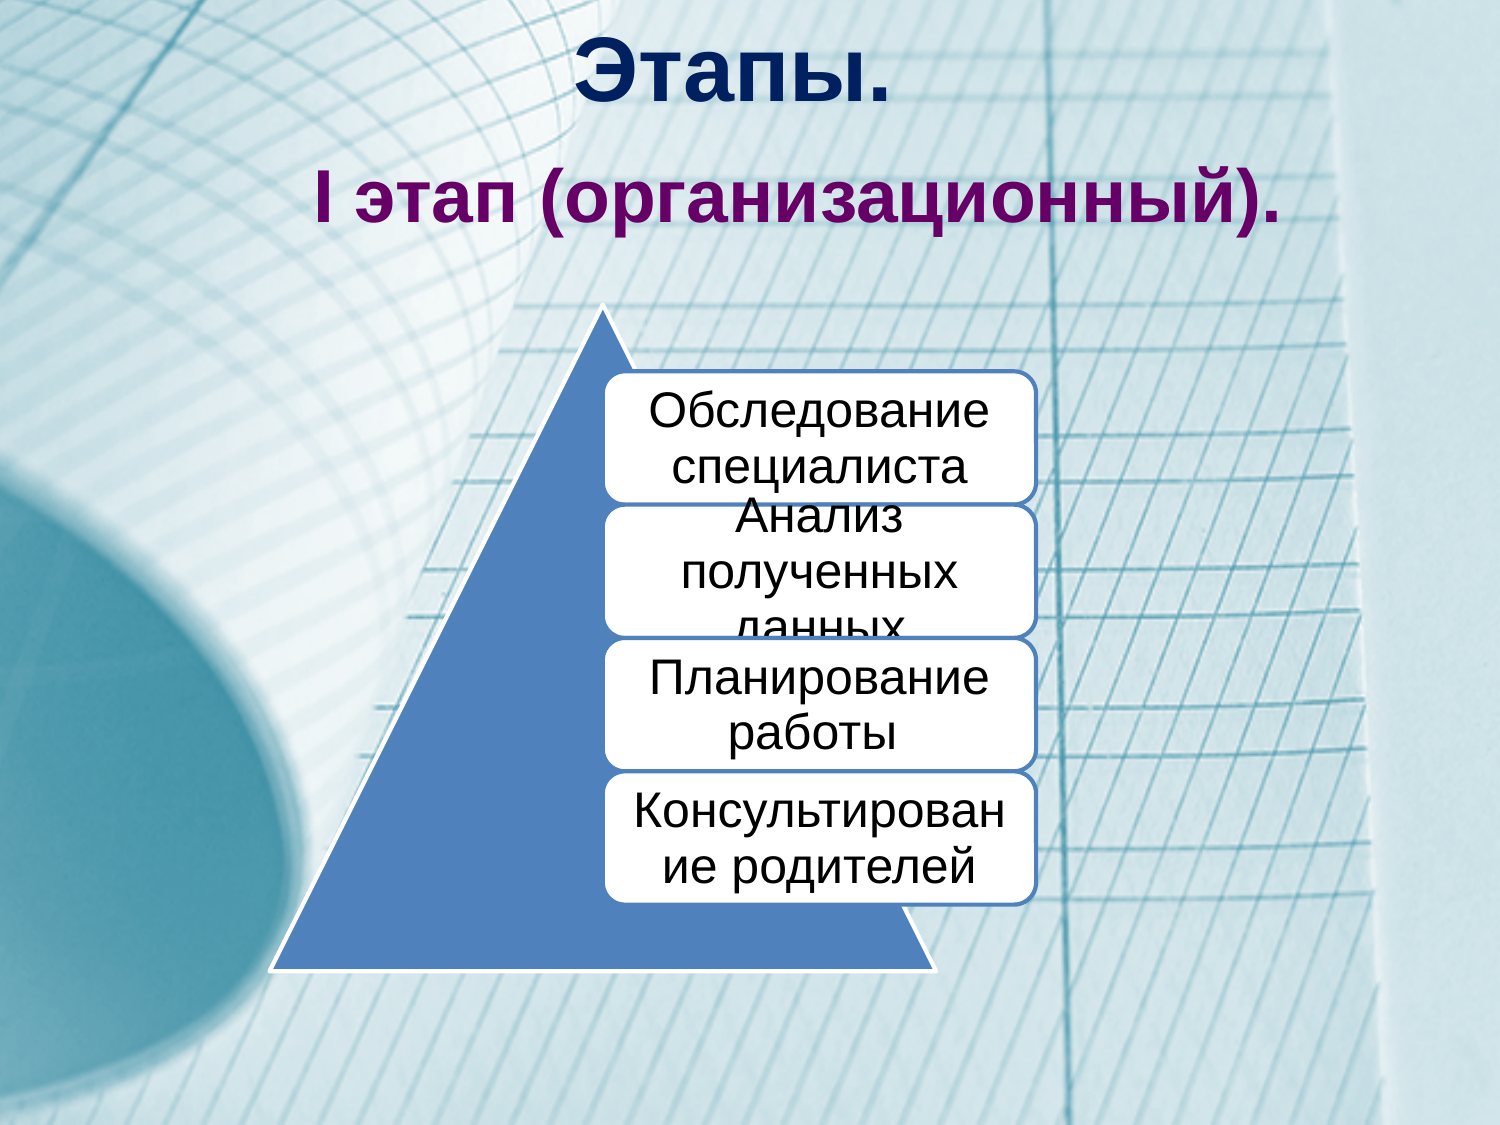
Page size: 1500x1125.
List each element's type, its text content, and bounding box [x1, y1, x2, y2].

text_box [269, 304, 1270, 972]
title Этапы. [58, 0, 1409, 129]
text_box I этап (организационный). [298, 140, 1298, 246]
